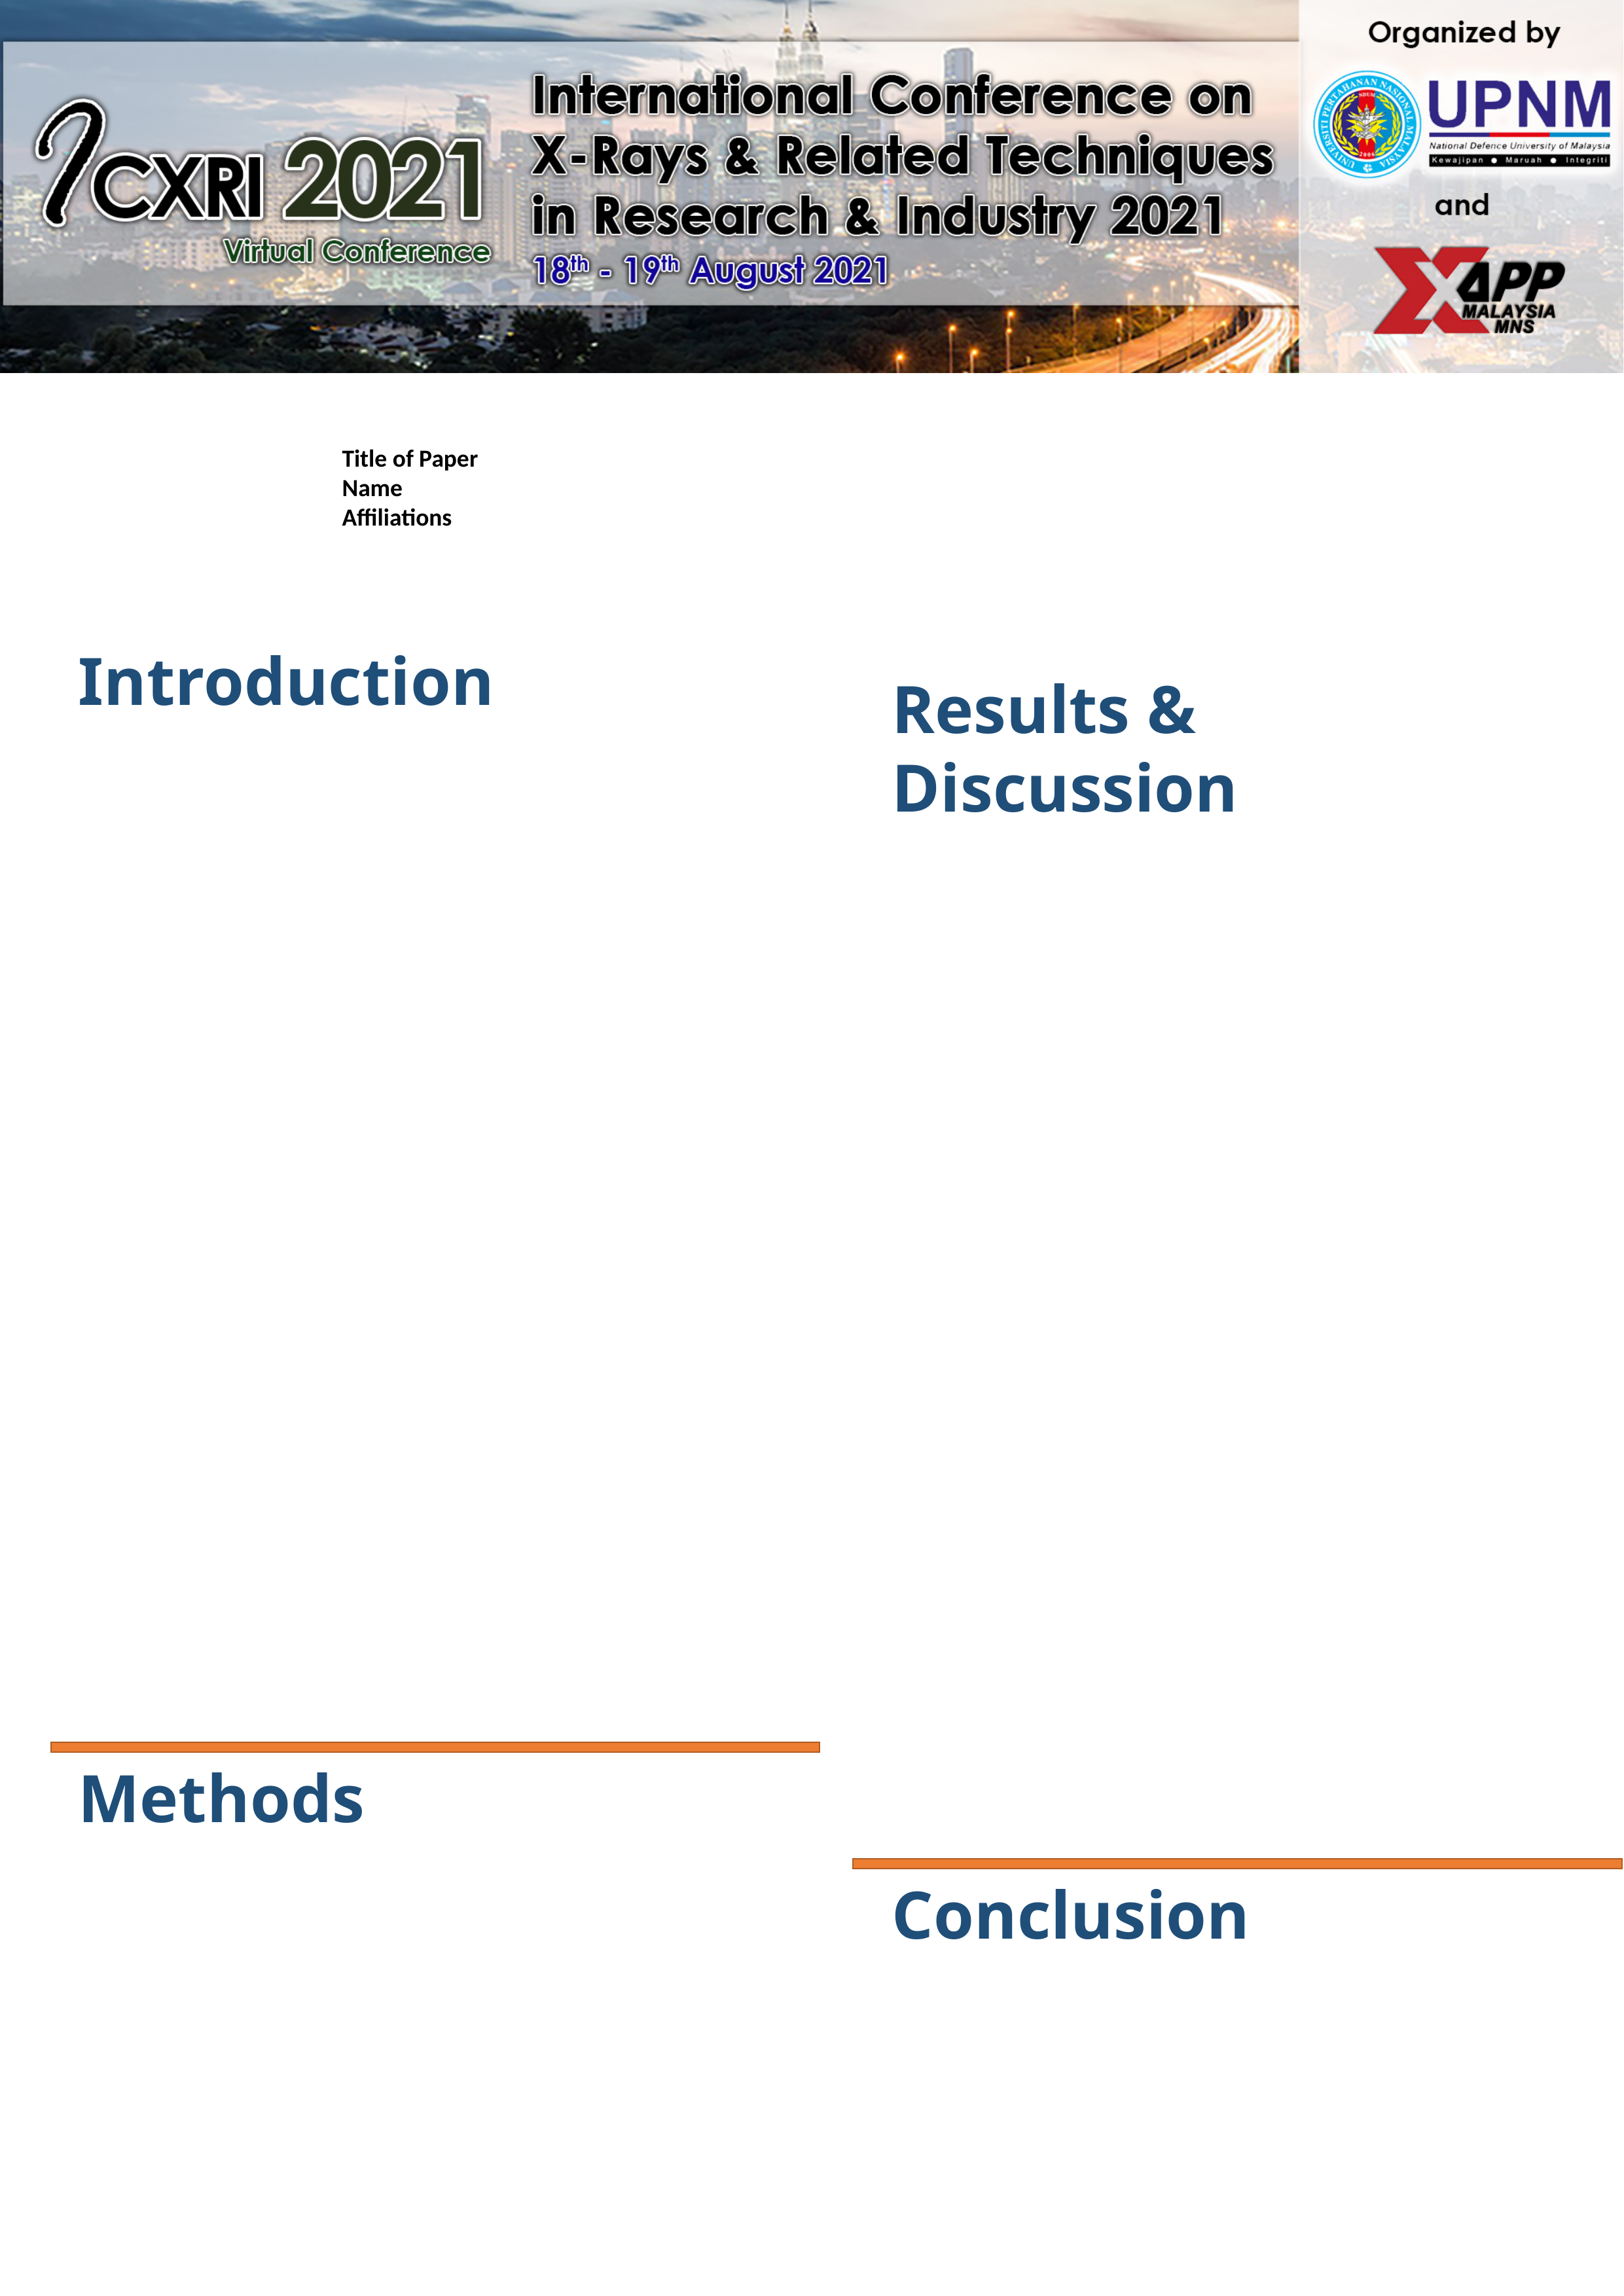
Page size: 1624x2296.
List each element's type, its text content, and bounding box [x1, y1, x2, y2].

text_box [852, 1858, 1623, 1869]
text_box Results & Discussion [882, 663, 1340, 830]
text_box Methods [69, 1753, 526, 1840]
text_box Introduction [69, 634, 526, 723]
text_box Conclusion [882, 1869, 1340, 1957]
text_box [50, 1742, 820, 1753]
text_box Title of Paper Name Affiliations [332, 437, 1145, 535]
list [0, 0, 1624, 373]
